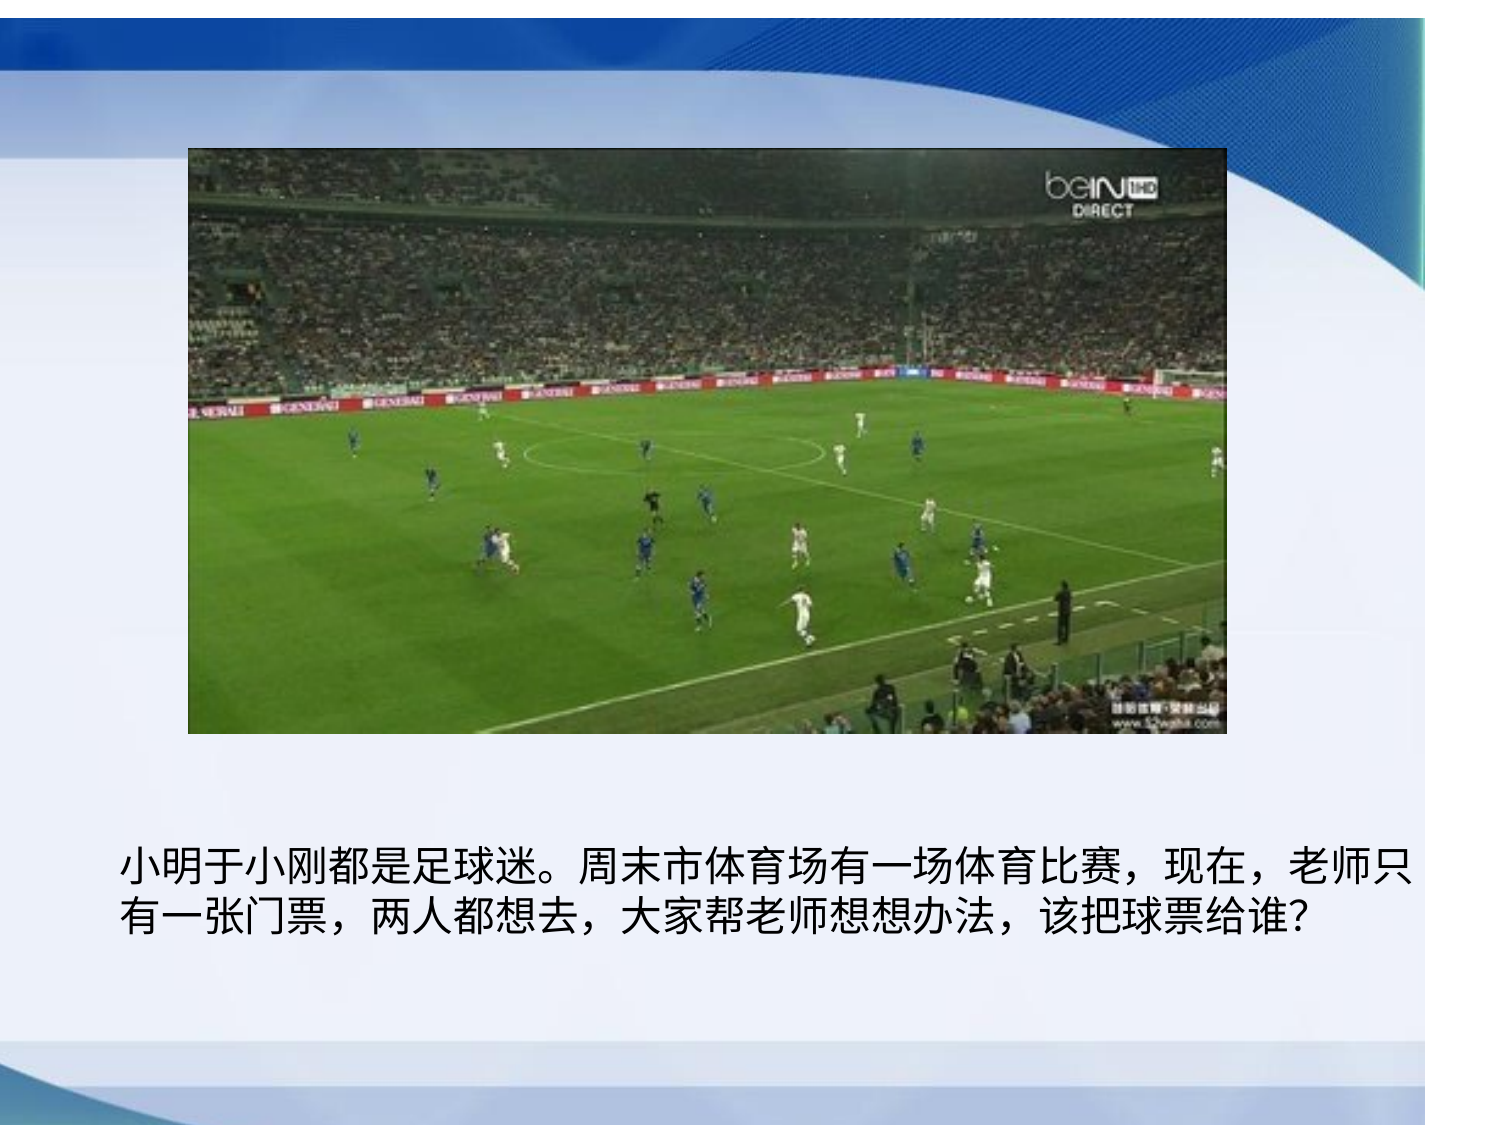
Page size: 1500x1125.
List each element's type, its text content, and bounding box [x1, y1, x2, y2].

picture [0, 18, 1425, 1125]
text_box 小明于小刚都是足球迷。周末市体育场有一场体育比赛，现在，老师只 有一张门票，两人都想去，大家帮老师想想办法，该把球票给谁？ [104, 832, 1429, 948]
